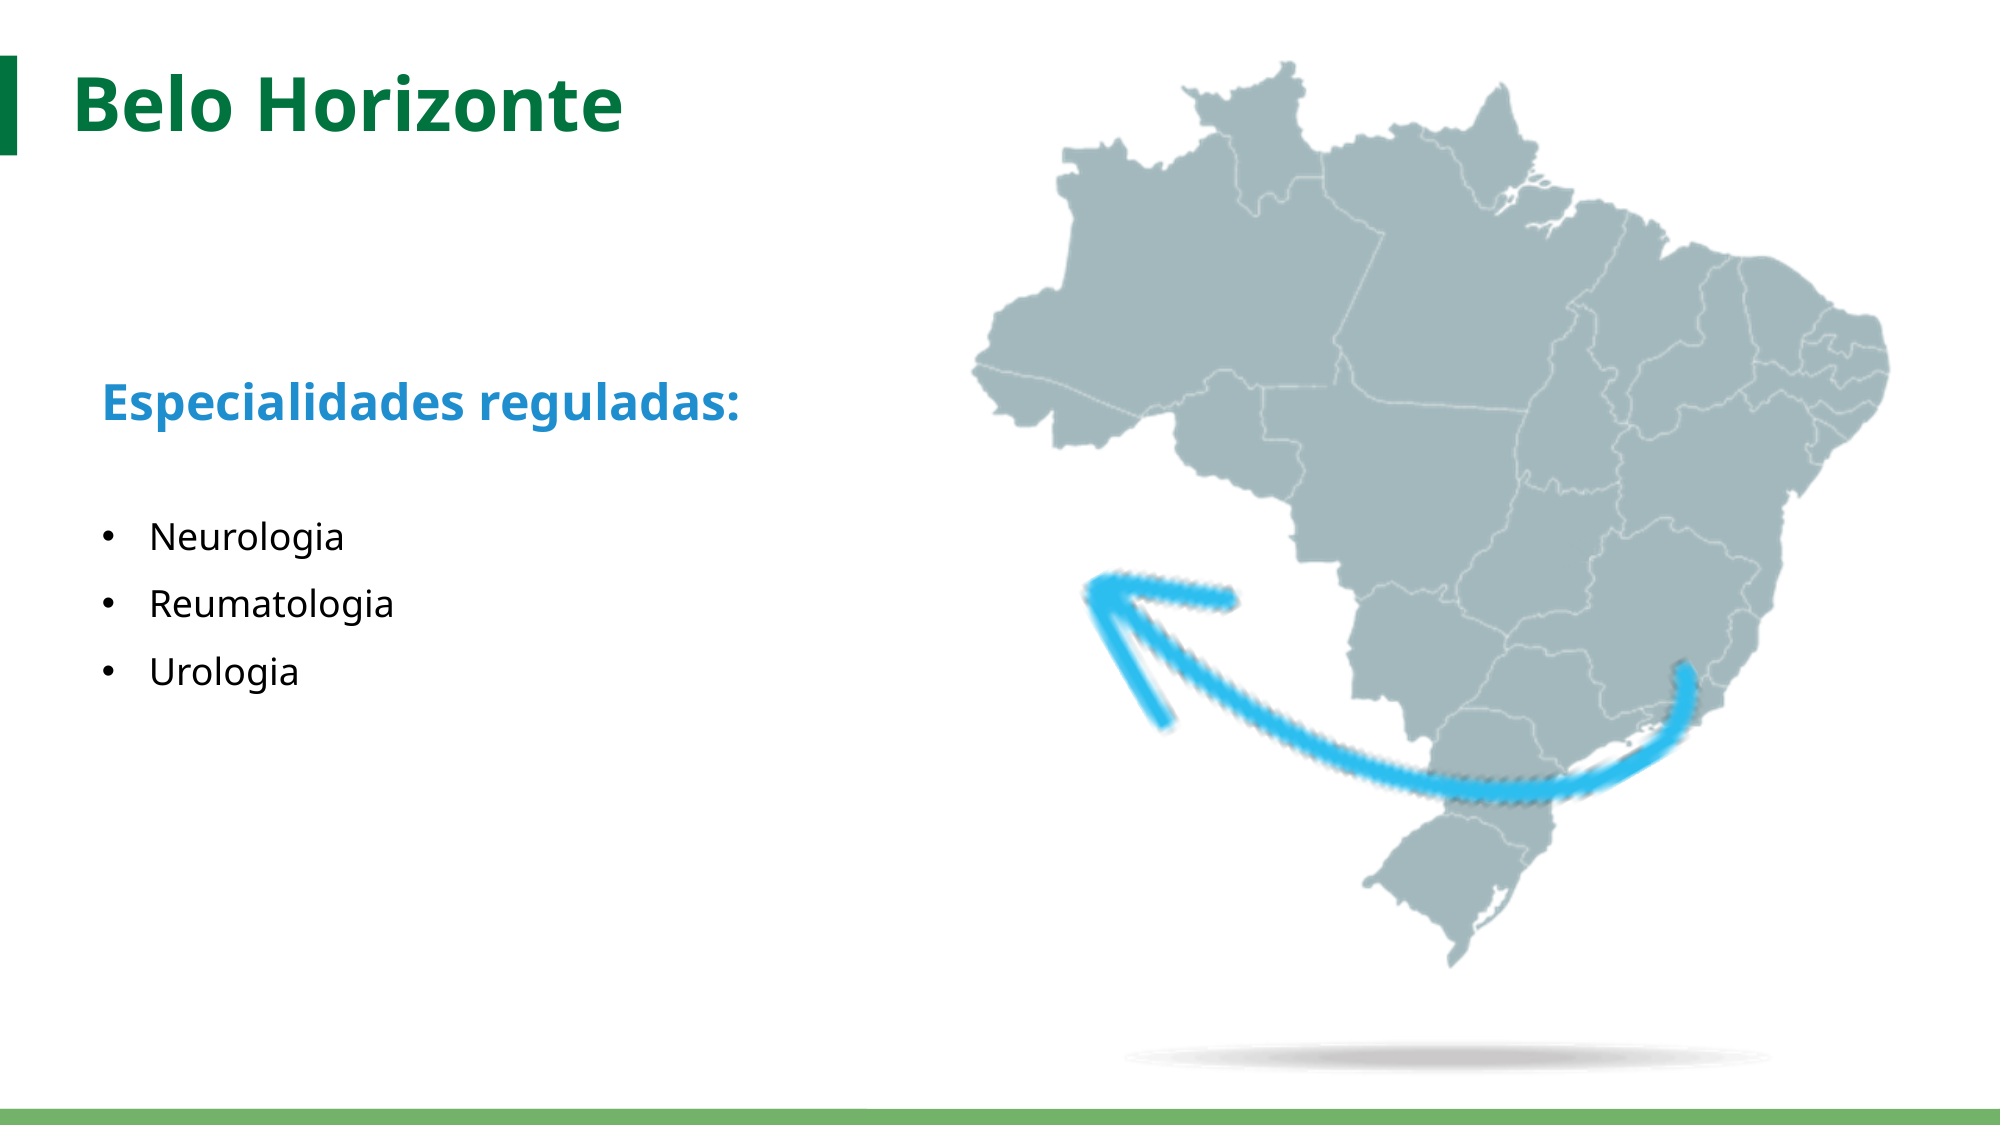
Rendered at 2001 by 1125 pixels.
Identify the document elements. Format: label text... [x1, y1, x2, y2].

picture [867, 0, 1999, 1109]
text_box Especialidades reguladas: Neurologia Reumatologia Urologia [87, 332, 867, 835]
text_box [0, 54, 18, 156]
title Belo Horizonte [56, 32, 867, 156]
text_box [0, 1108, 2000, 1125]
